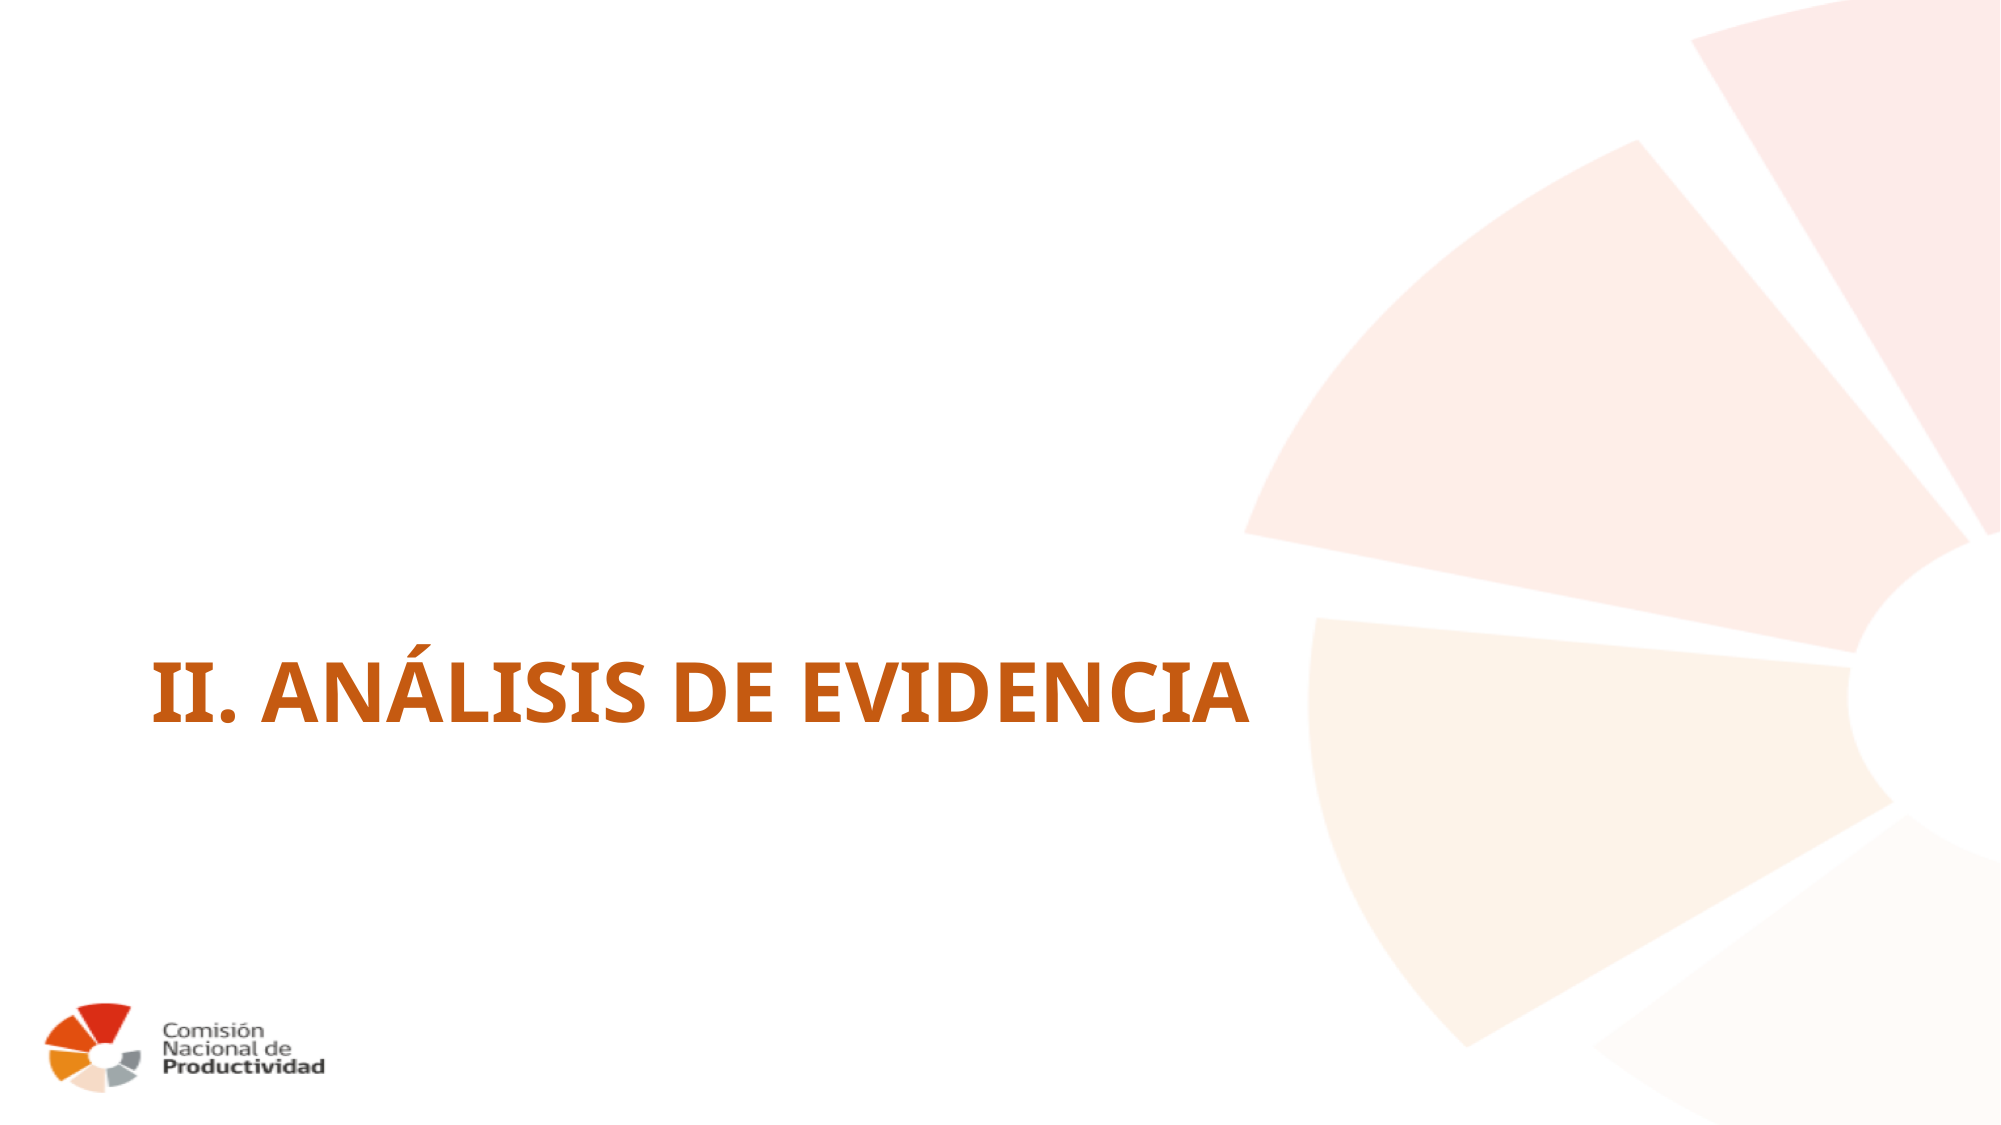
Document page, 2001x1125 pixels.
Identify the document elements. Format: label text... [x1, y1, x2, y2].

title II. ANÁLISIS DE EVIDENCIA [136, 280, 1862, 749]
picture [0, 0, 2001, 1125]
